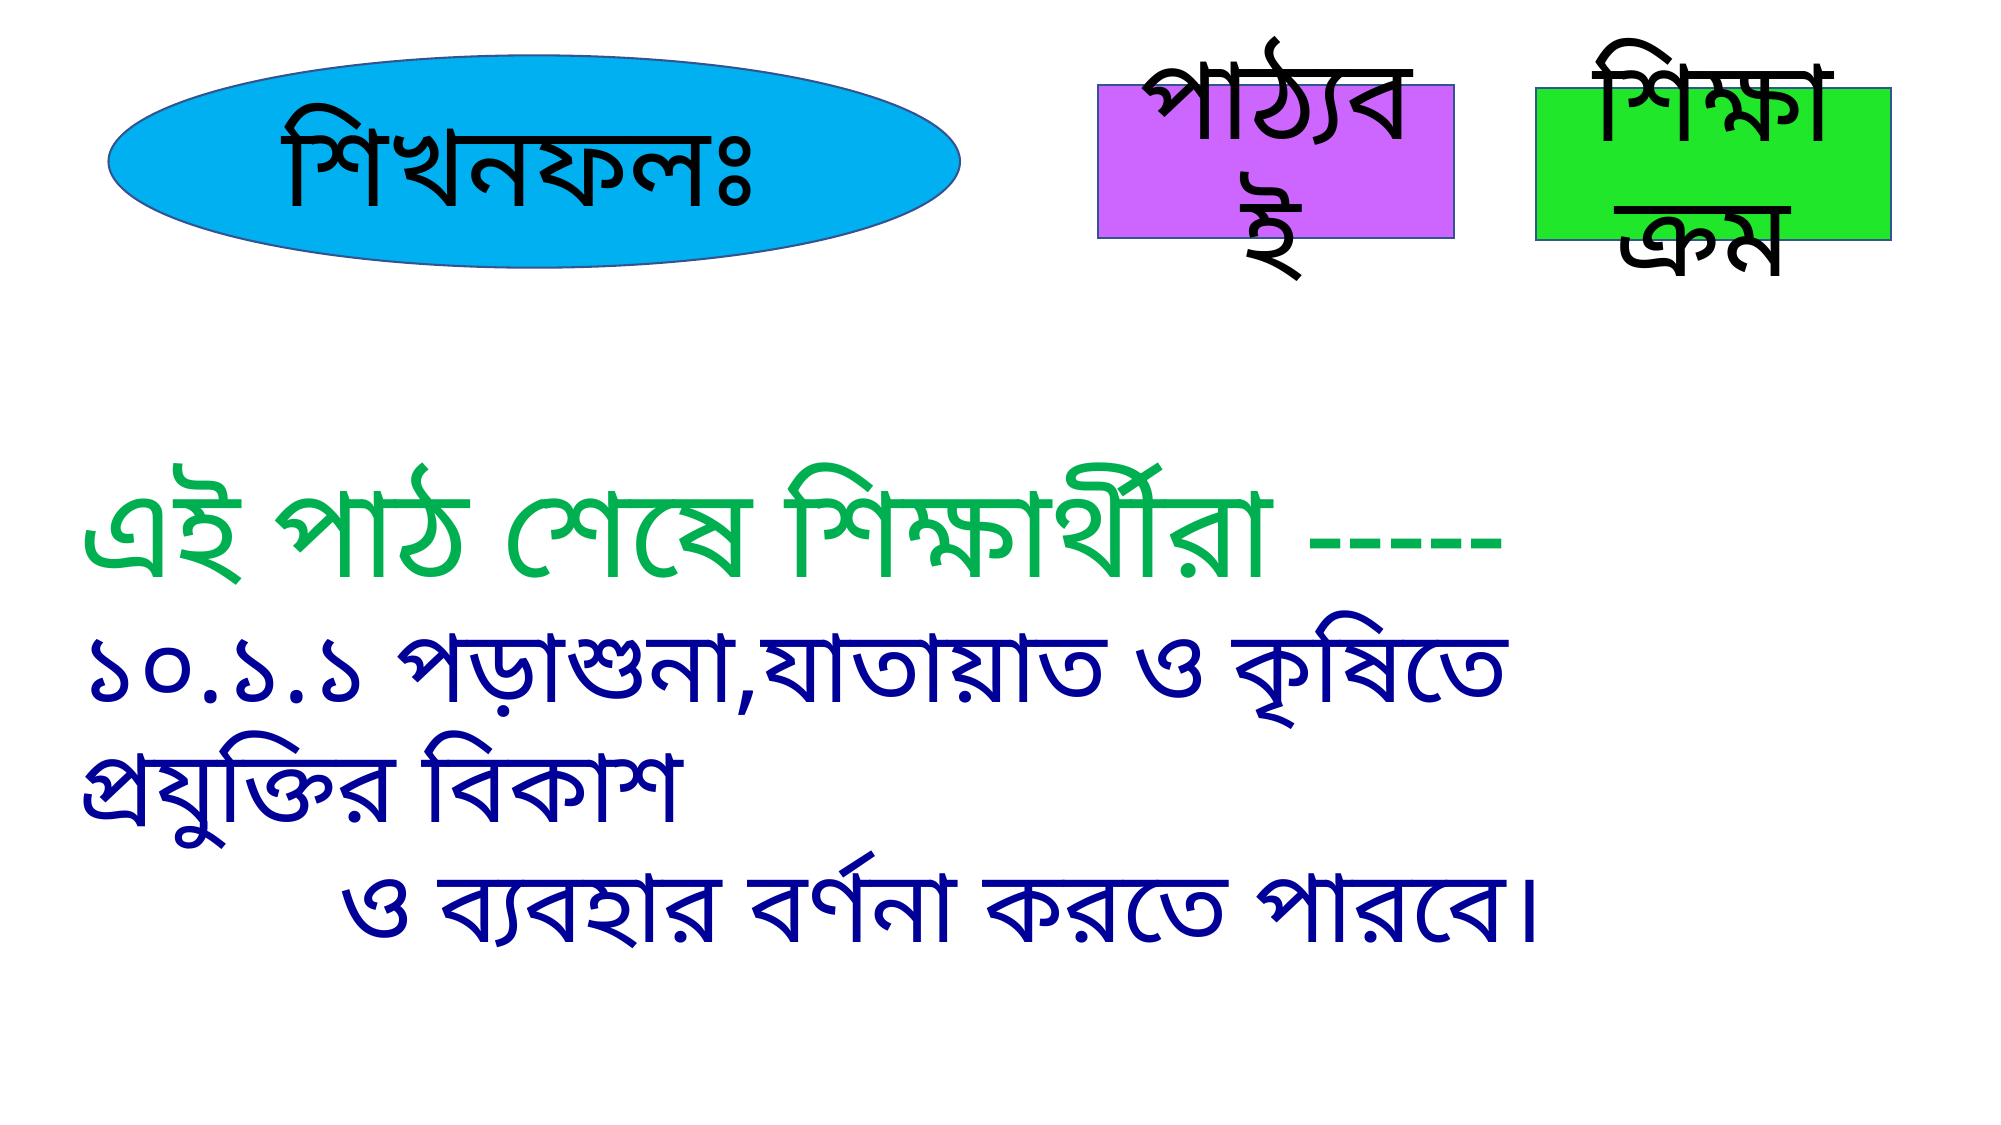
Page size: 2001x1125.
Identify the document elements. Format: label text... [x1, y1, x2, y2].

text_box শিখনফলঃ [107, 54, 962, 269]
text_box এই পাঠ শেষে শিক্ষার্থীরা ----- ১০.১.১ পড়াশুনা,যাতায়াত ও কৃষিতে প্রযুক্তির বিকাশ ও ব্যবহার বর্ণনা করতে পারবে। [64, 445, 1690, 970]
text_box শিক্ষাক্রম [1535, 87, 1892, 241]
text_box পাঠ্যবই [1097, 84, 1455, 239]
